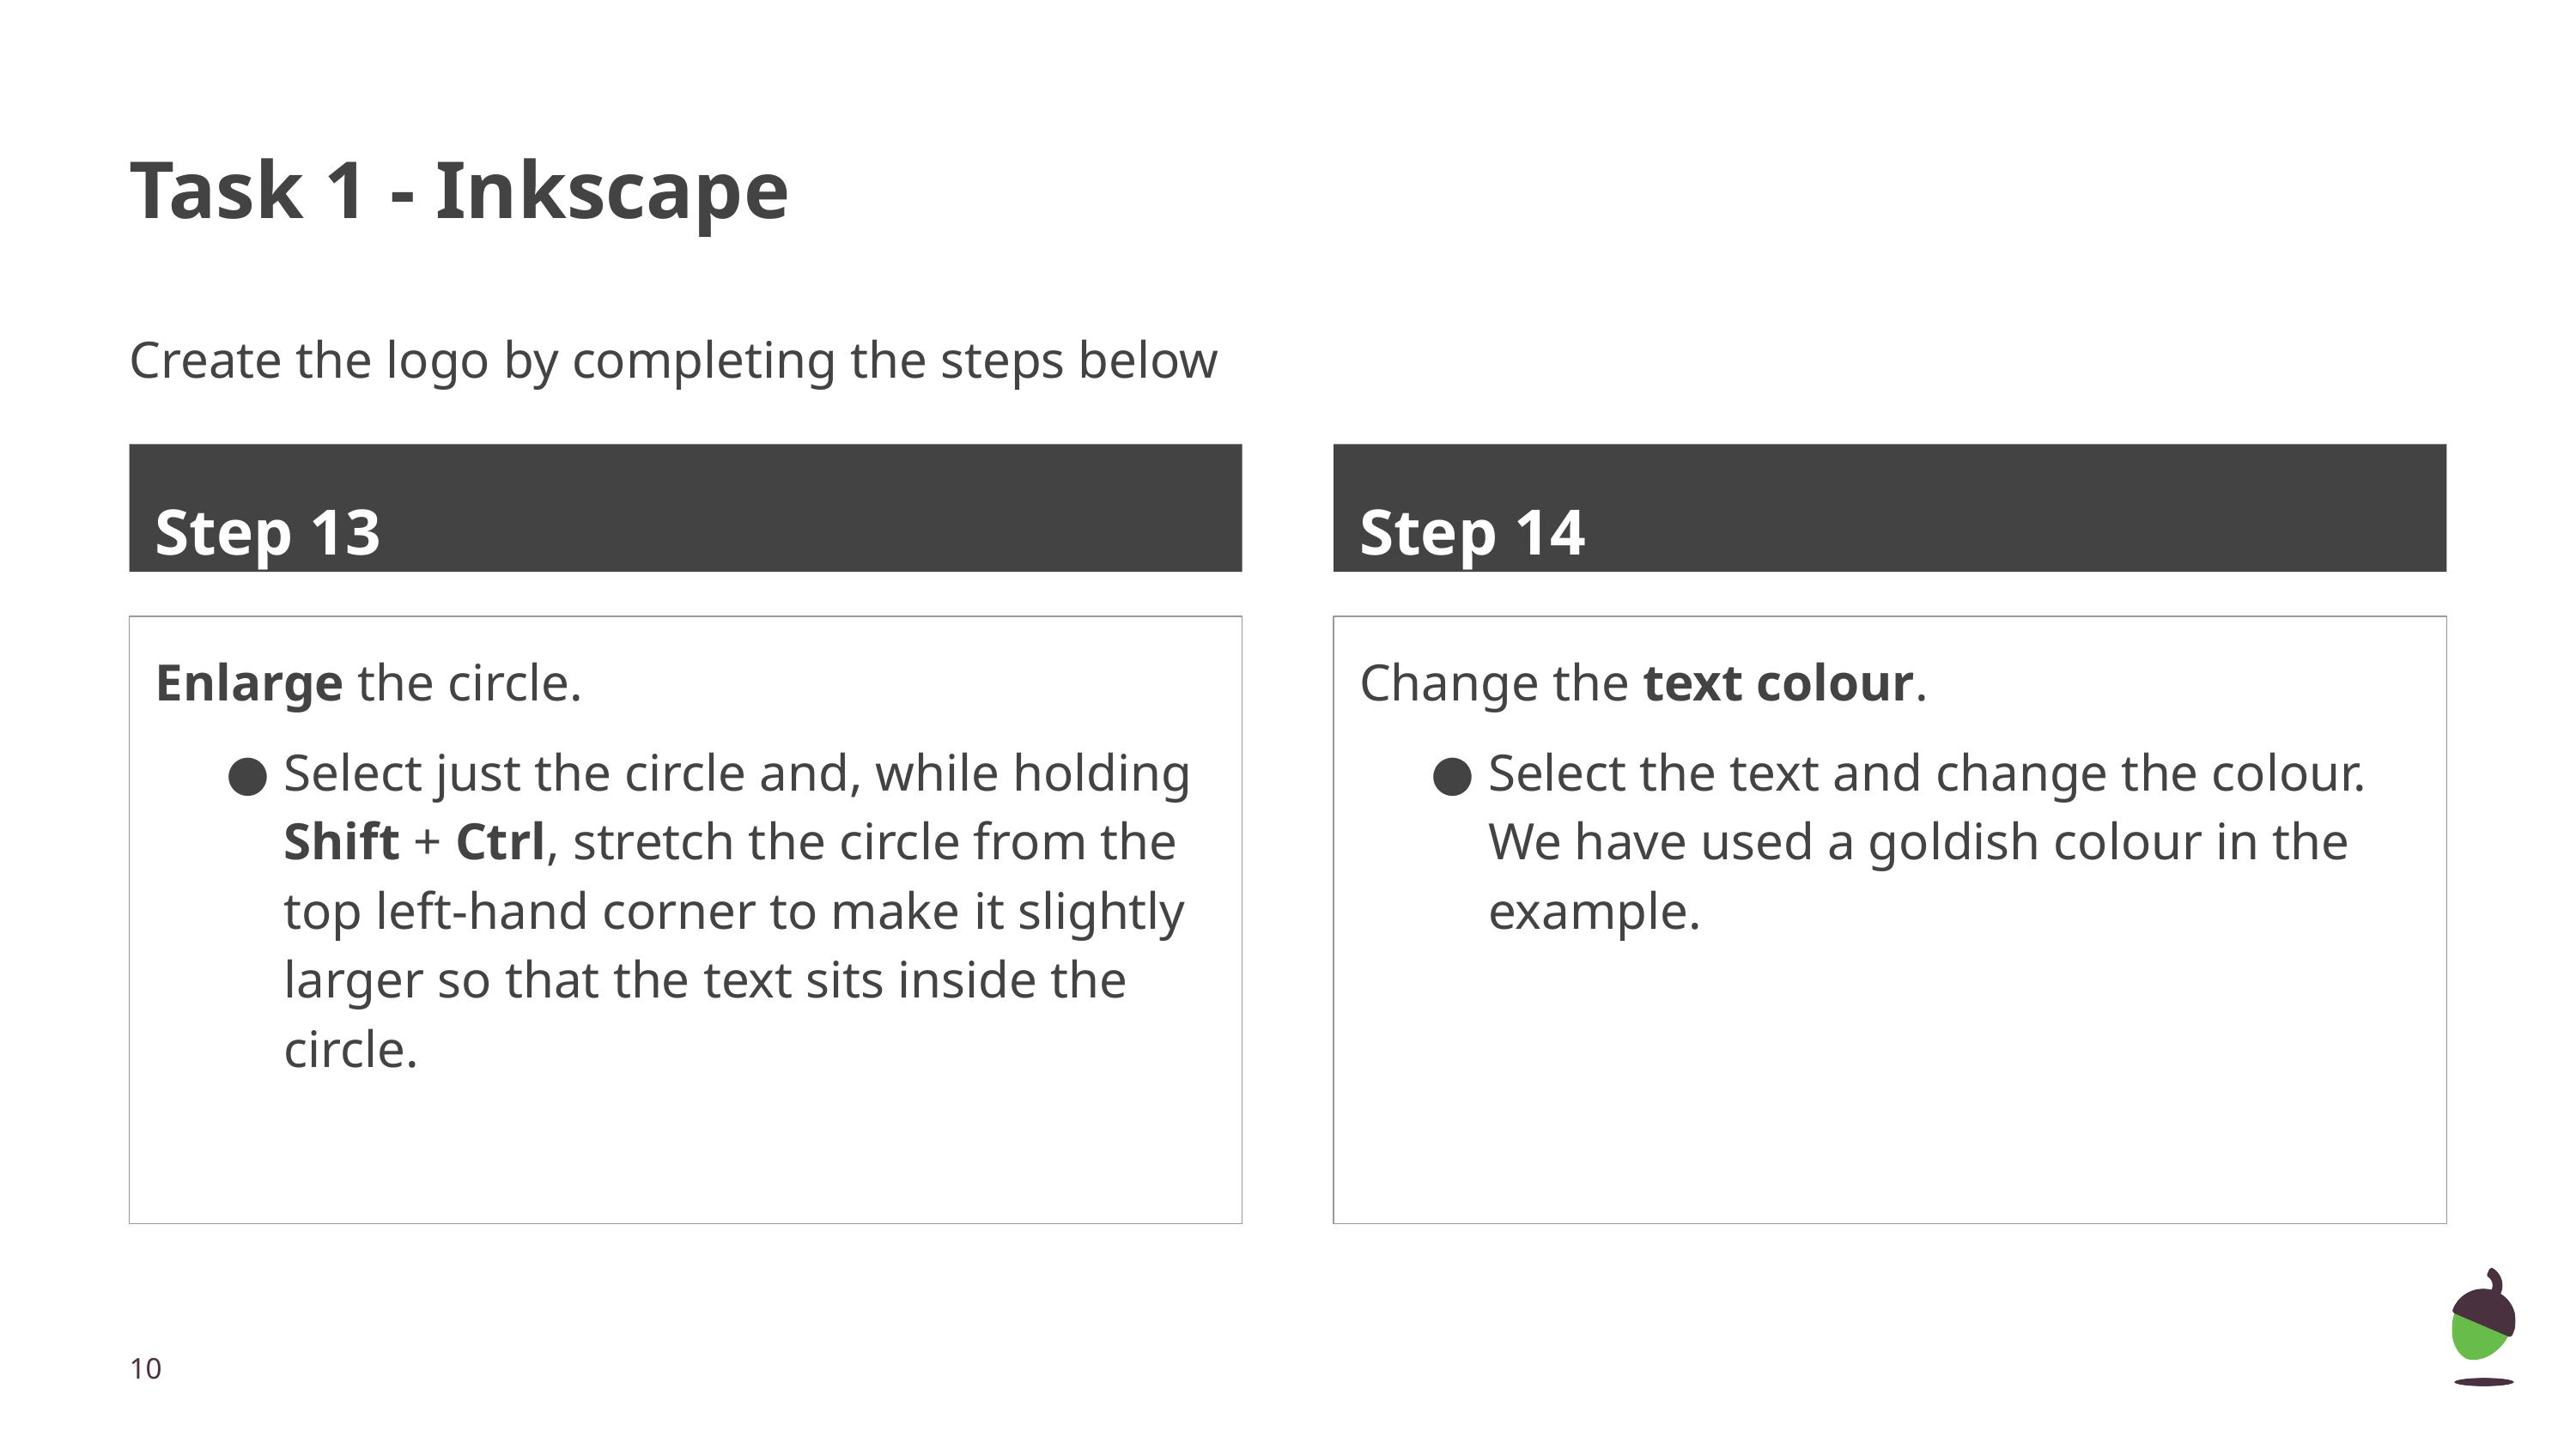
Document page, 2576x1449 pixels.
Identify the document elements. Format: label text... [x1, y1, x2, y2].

text_box Step 14 [1334, 444, 2447, 573]
slide_number ‹#› [129, 1349, 332, 1401]
text_box Enlarge the circle. Select just the circle and, while holding Shift + Ctrl, stretch the circle from the top left-hand corner to make it slightly larger so that the text sits inside the circle. [129, 615, 1242, 1224]
text_box Step 13 [129, 444, 1242, 573]
text_box Change the text colour. Select the text and change the colour. We have used a goldish colour in the example. [1334, 615, 2447, 1224]
title Task 1 - Inkscape [129, 124, 1242, 355]
picture [2451, 1268, 2516, 1386]
list Create the logo by completing the steps below [129, 309, 2447, 400]
